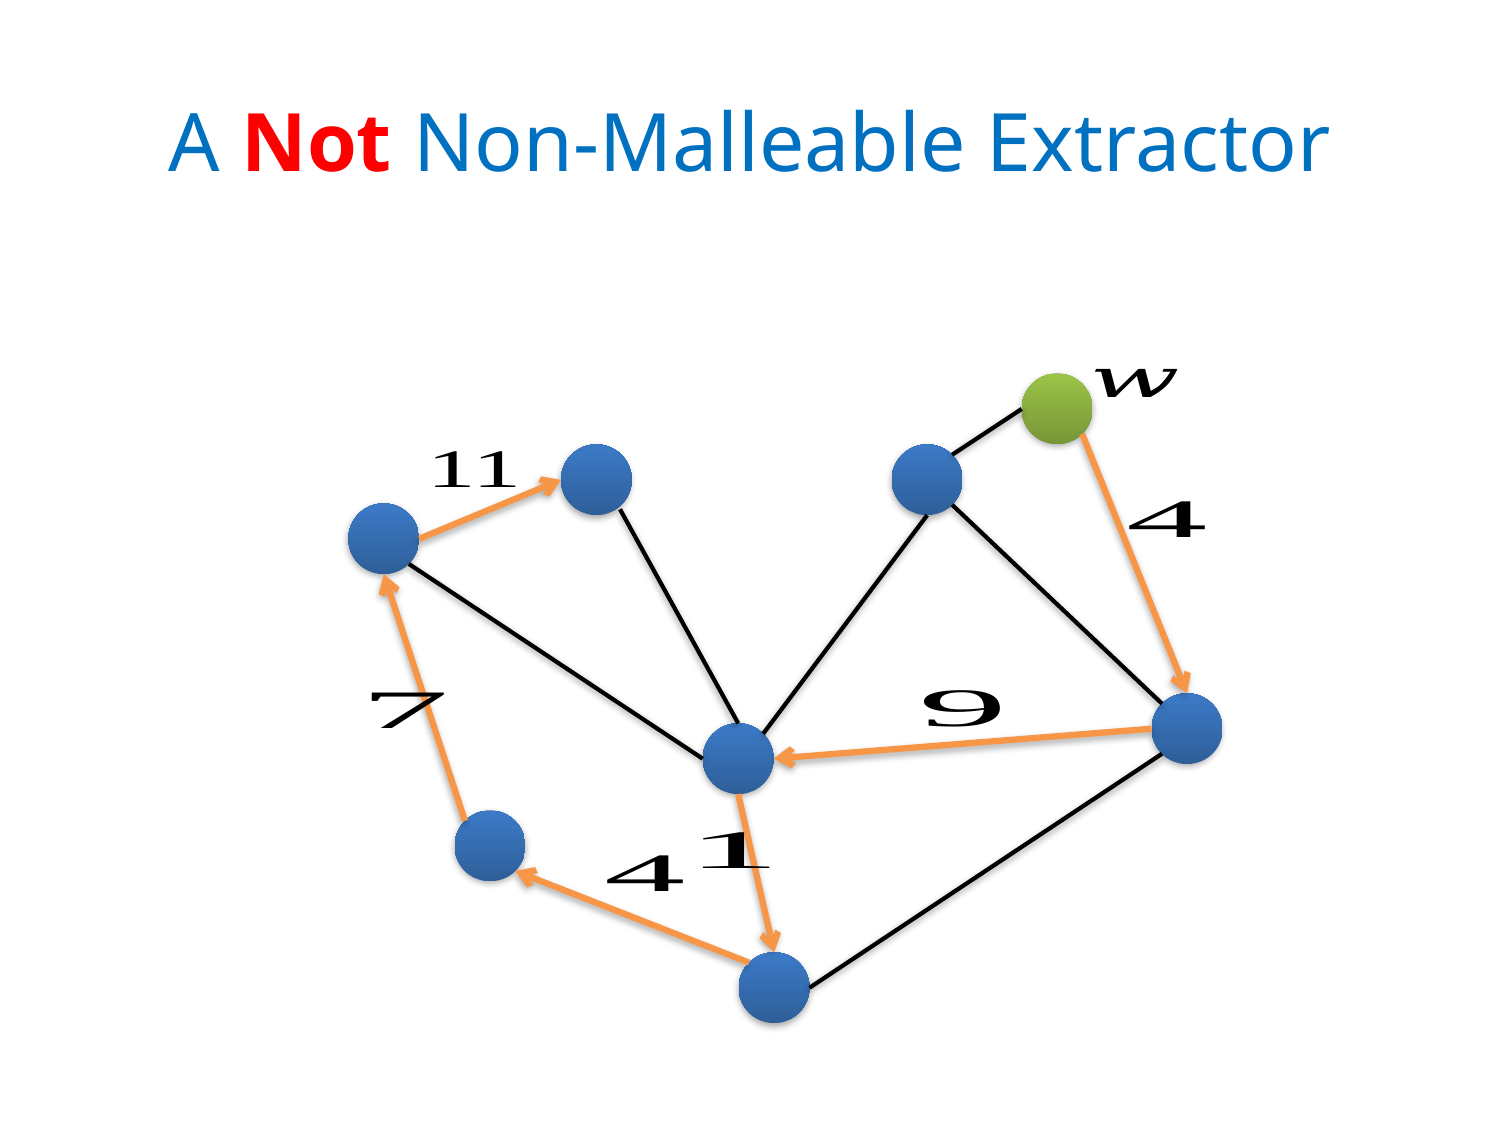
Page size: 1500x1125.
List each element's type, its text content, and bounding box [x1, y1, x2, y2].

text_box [619, 509, 739, 724]
text_box [738, 952, 809, 1024]
text_box [703, 723, 773, 794]
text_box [773, 728, 1152, 759]
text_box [951, 504, 1163, 704]
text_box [383, 573, 466, 822]
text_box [514, 870, 750, 963]
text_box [737, 793, 775, 953]
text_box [762, 514, 928, 734]
text_box [454, 810, 526, 882]
text_box [1151, 693, 1223, 765]
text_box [809, 753, 1163, 988]
text_box [1021, 373, 1093, 445]
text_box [1081, 433, 1188, 694]
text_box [951, 408, 1022, 455]
text_box [891, 444, 963, 515]
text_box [408, 563, 703, 759]
text_box [561, 444, 632, 516]
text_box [418, 479, 562, 540]
text_box [348, 503, 418, 575]
title A Not Non-Malleable Extractor [75, 45, 1425, 233]
